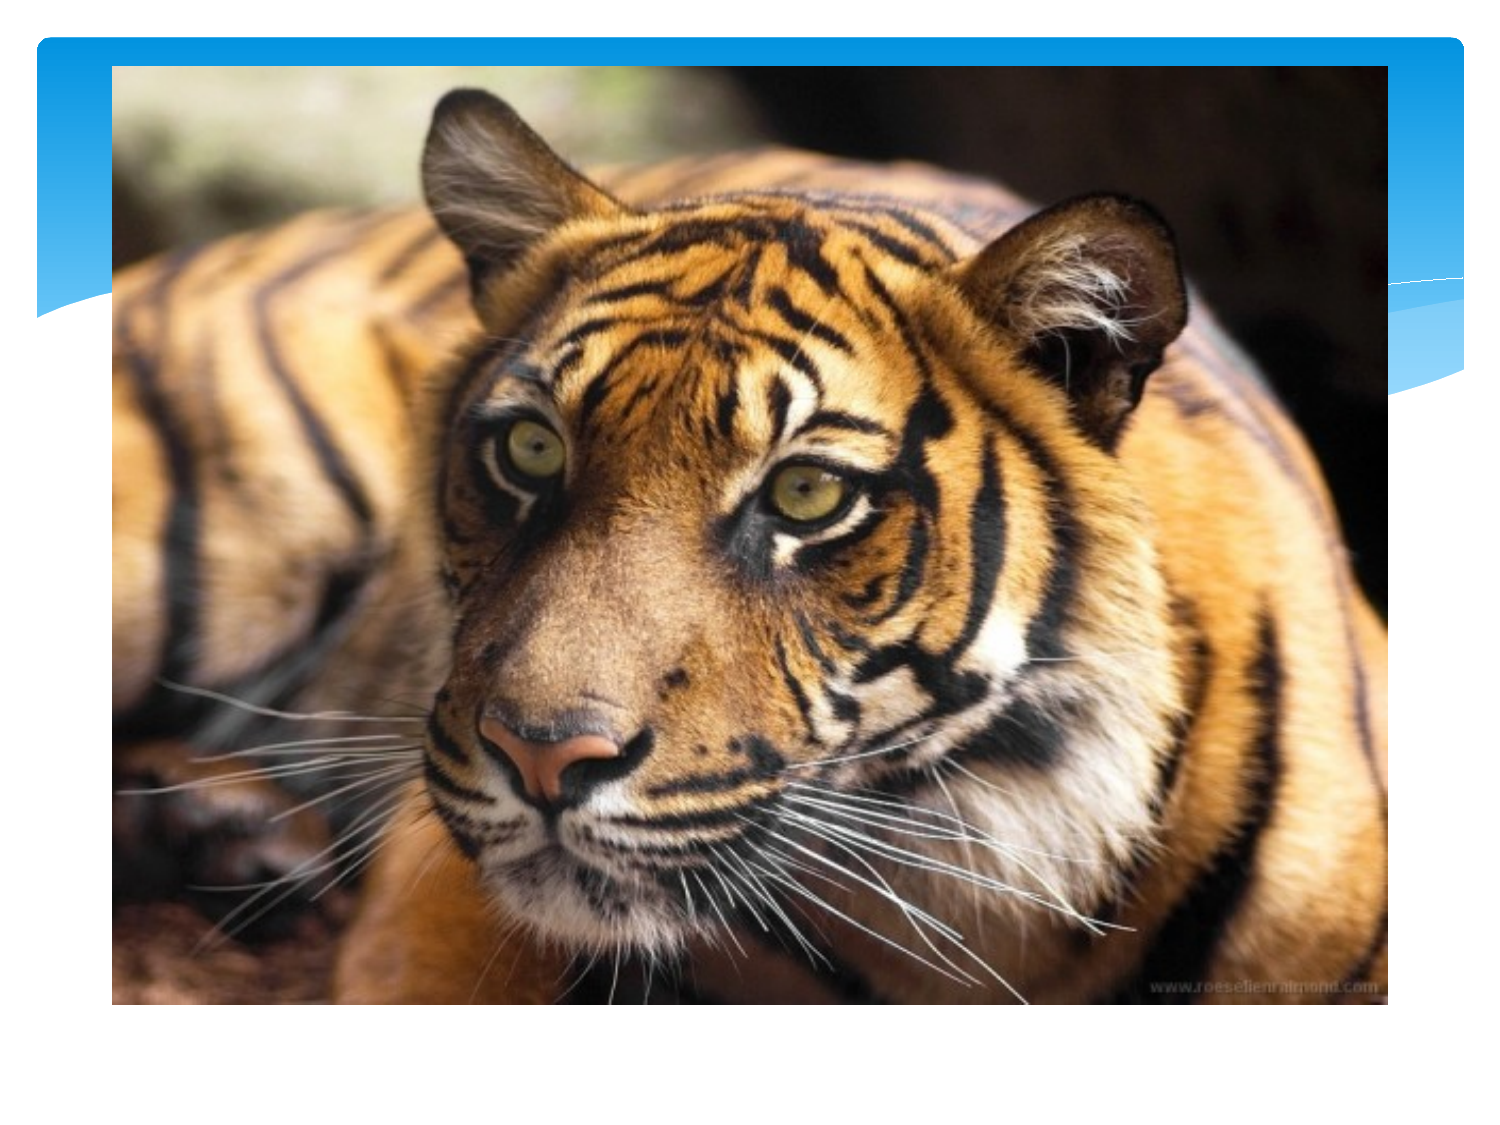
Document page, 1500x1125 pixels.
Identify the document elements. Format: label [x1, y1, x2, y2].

title [135, 846, 1479, 1019]
list [111, 66, 1389, 1006]
